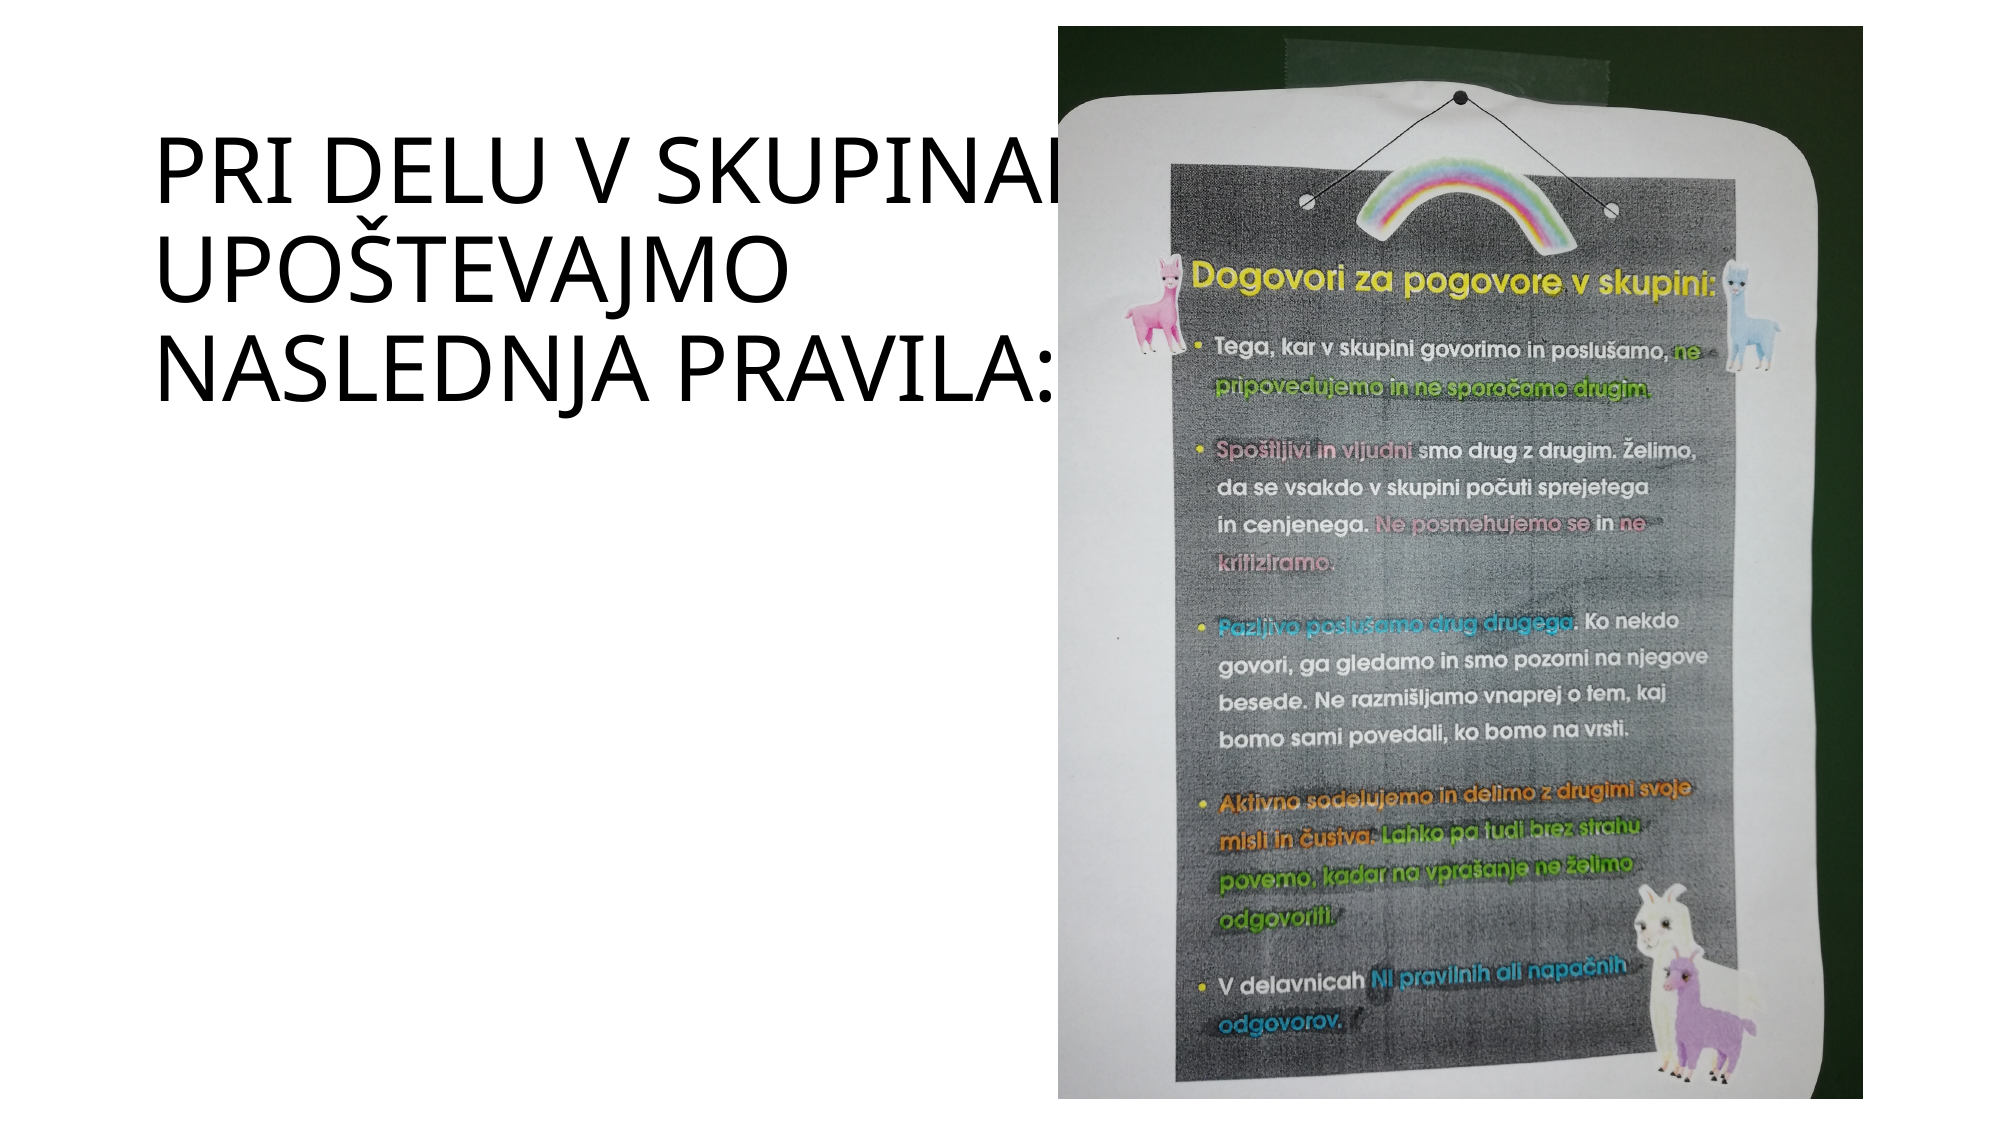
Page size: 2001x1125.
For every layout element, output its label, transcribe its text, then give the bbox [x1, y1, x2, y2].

title PRI DELU V SKUPINAH UPOŠTEVAJMO NASLEDNJA PRAVILA: [137, 59, 1058, 487]
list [1058, 26, 1863, 1099]
